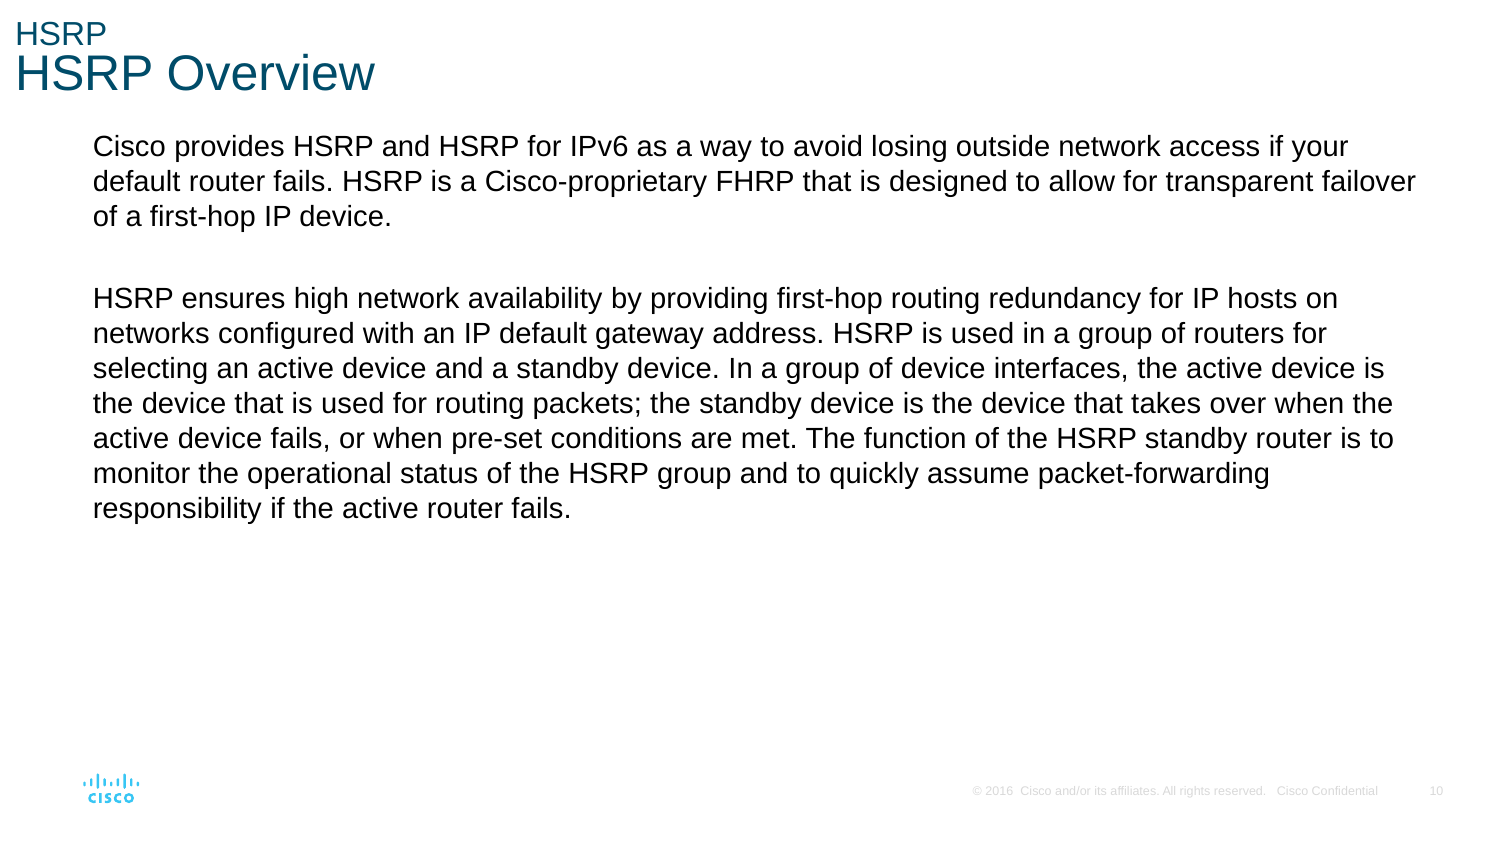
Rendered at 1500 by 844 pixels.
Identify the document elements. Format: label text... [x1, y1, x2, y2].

title HSRP HSRP Overview [0, 0, 1369, 121]
list Cisco provides HSRP and HSRP for IPv6 as a way to avoid losing outside network access if your default router fails. HSRP is a Cisco-proprietary FHRP that is designed to allow for transparent failover of a first-hop IP device. HSRP ensures high network availability by providing first-hop routing redundancy for IP hosts on networks configured with an IP default gateway address. HSRP is used in a group of routers for selecting an active device and a standby device. In a group of device interfaces, the active device is the device that is used for routing packets; the standby device is the device that takes over when the active device fails, or when pre-set conditions are met. The function of the HSRP standby router is to monitor the operational status of the HSRP group and to quickly assume packet-forwarding responsibility if the active router fails. [77, 120, 1437, 726]
